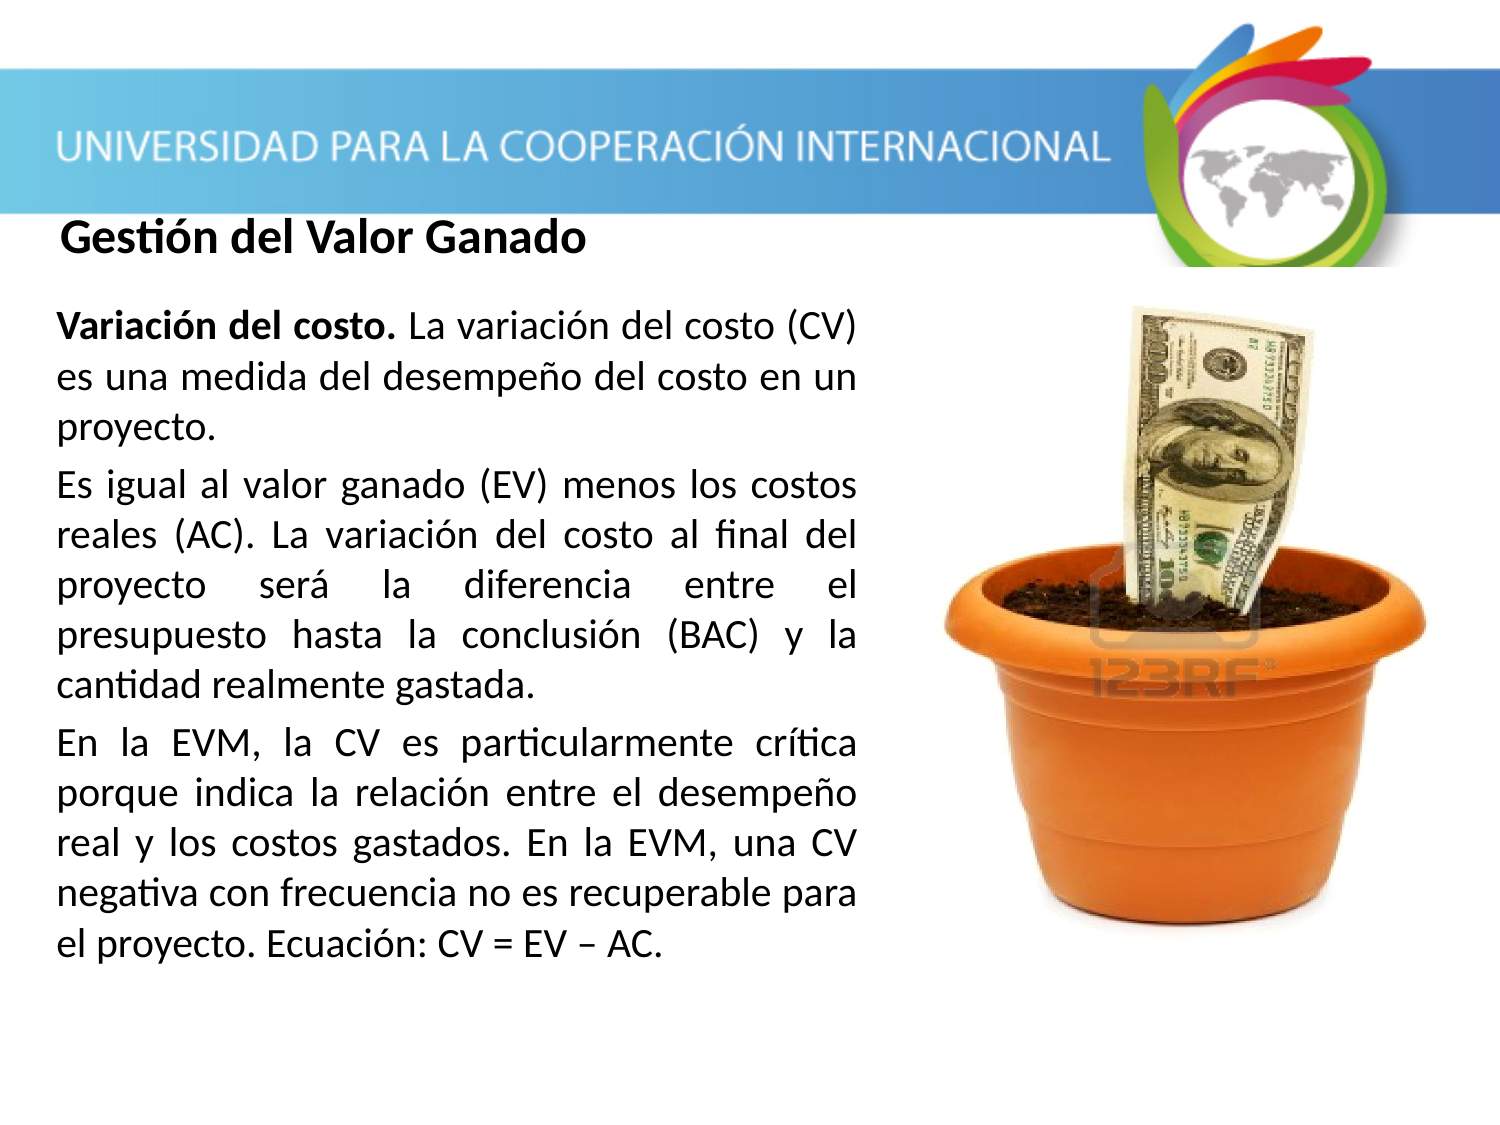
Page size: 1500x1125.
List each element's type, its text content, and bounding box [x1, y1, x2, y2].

picture [0, 0, 1500, 1125]
text_box Gestión del Valor Ganado [45, 80, 1186, 268]
list Variación del costo. La variación del costo (CV) es una medida del desempeño del costo en un proyecto. Es igual al valor ganado (EV) menos los costos reales (AC). La variación del costo al final del proyecto será la diferencia entre el presupuesto hasta la conclusión (BAC) y la cantidad realmente gastada. En la EVM, la CV es particularmente crítica porque indica la relación entre el desempeño real y los costos gastados. En la EVM, una CV negativa con frecuencia no es recuperable para el proyecto. Ecuación: CV = EV – AC. [41, 290, 873, 1034]
